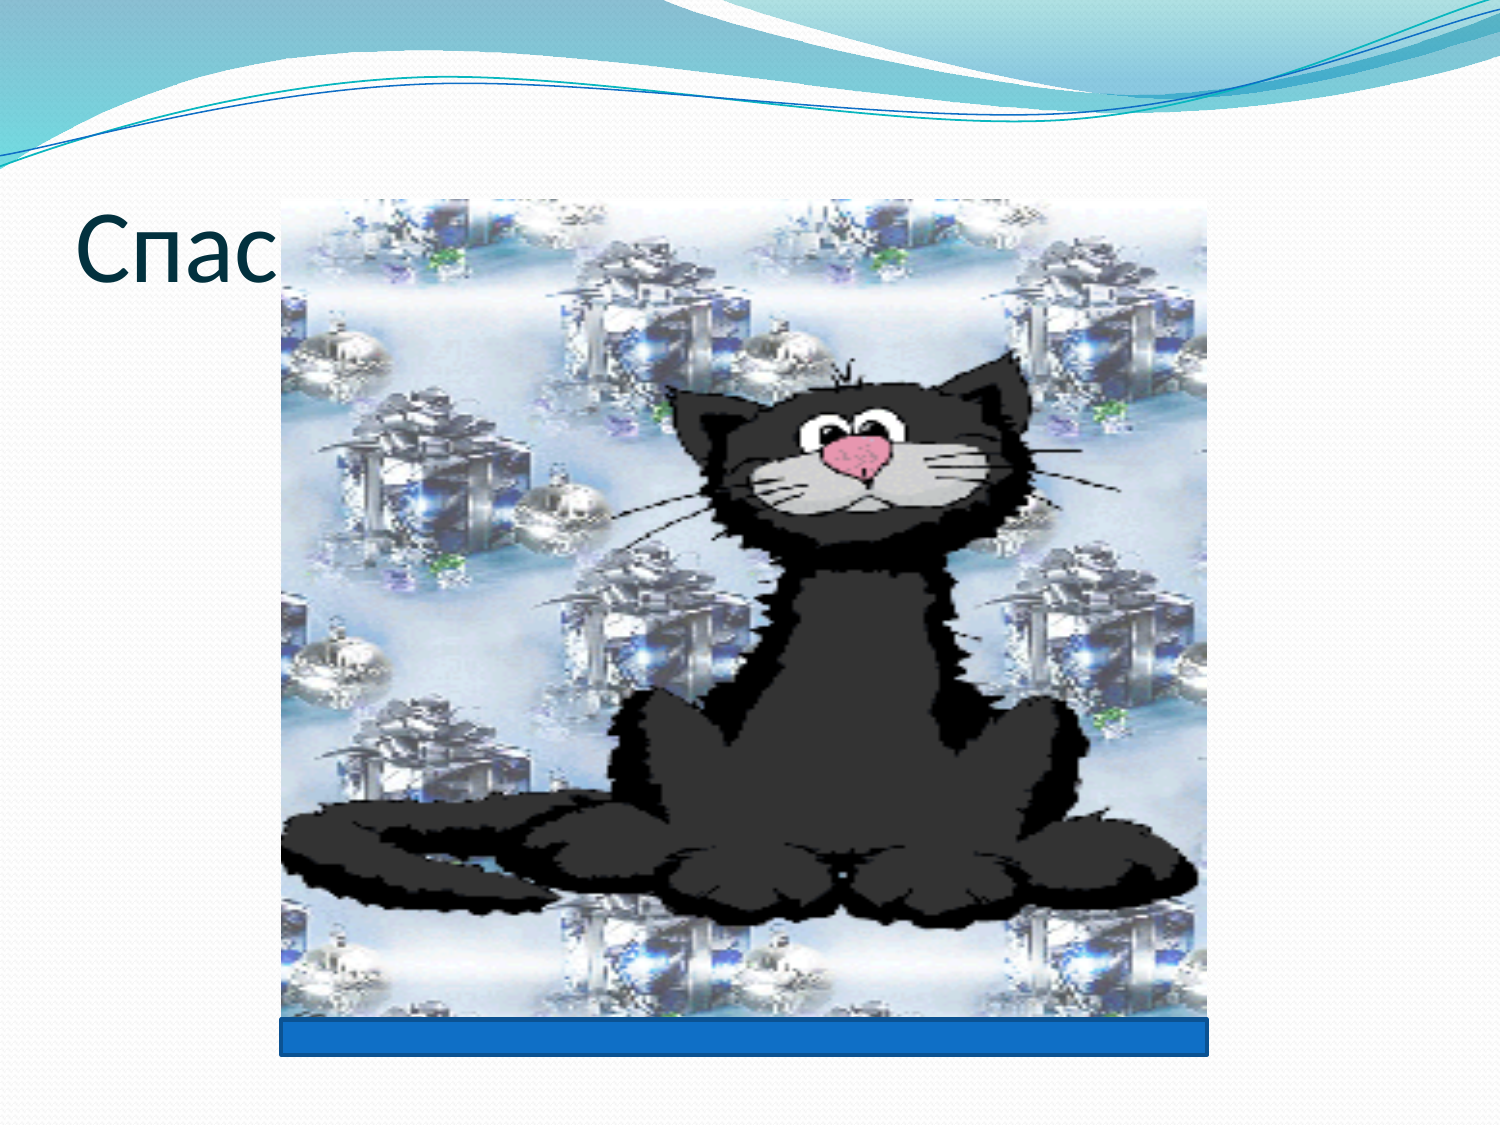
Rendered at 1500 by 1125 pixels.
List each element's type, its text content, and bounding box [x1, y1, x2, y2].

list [280, 198, 1208, 1055]
title Спасибо за внимание! [75, 115, 1425, 303]
